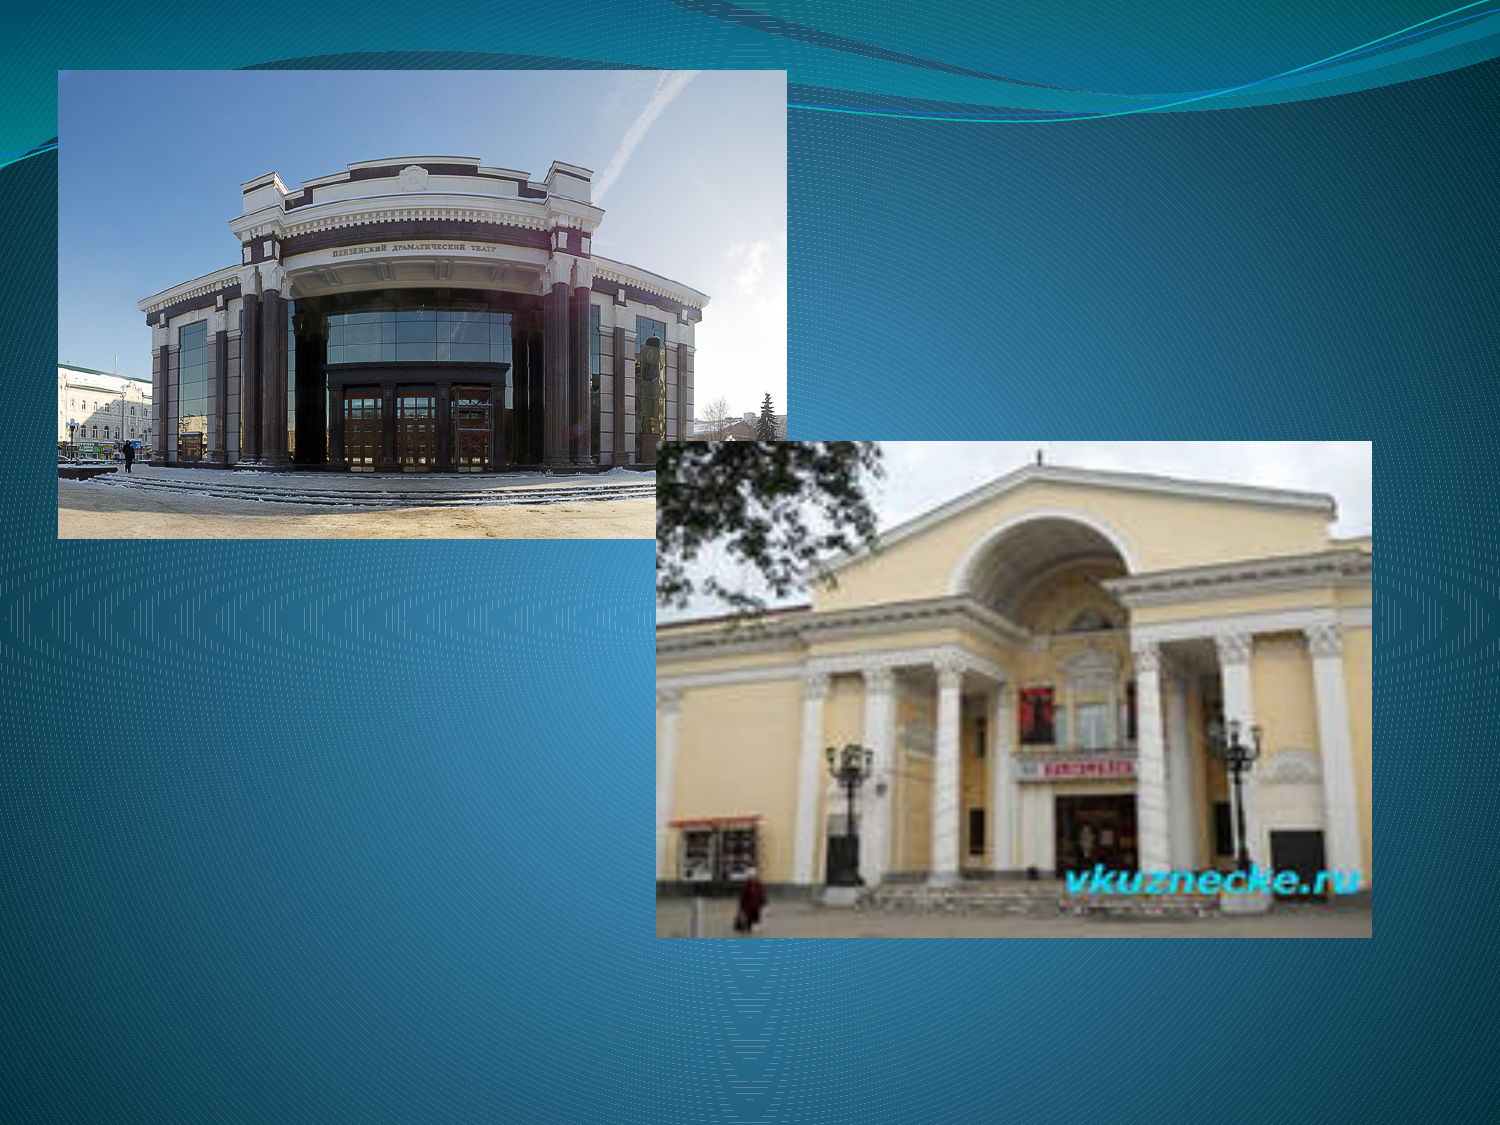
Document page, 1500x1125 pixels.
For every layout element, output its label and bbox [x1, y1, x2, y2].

picture [58, 68, 1372, 938]
